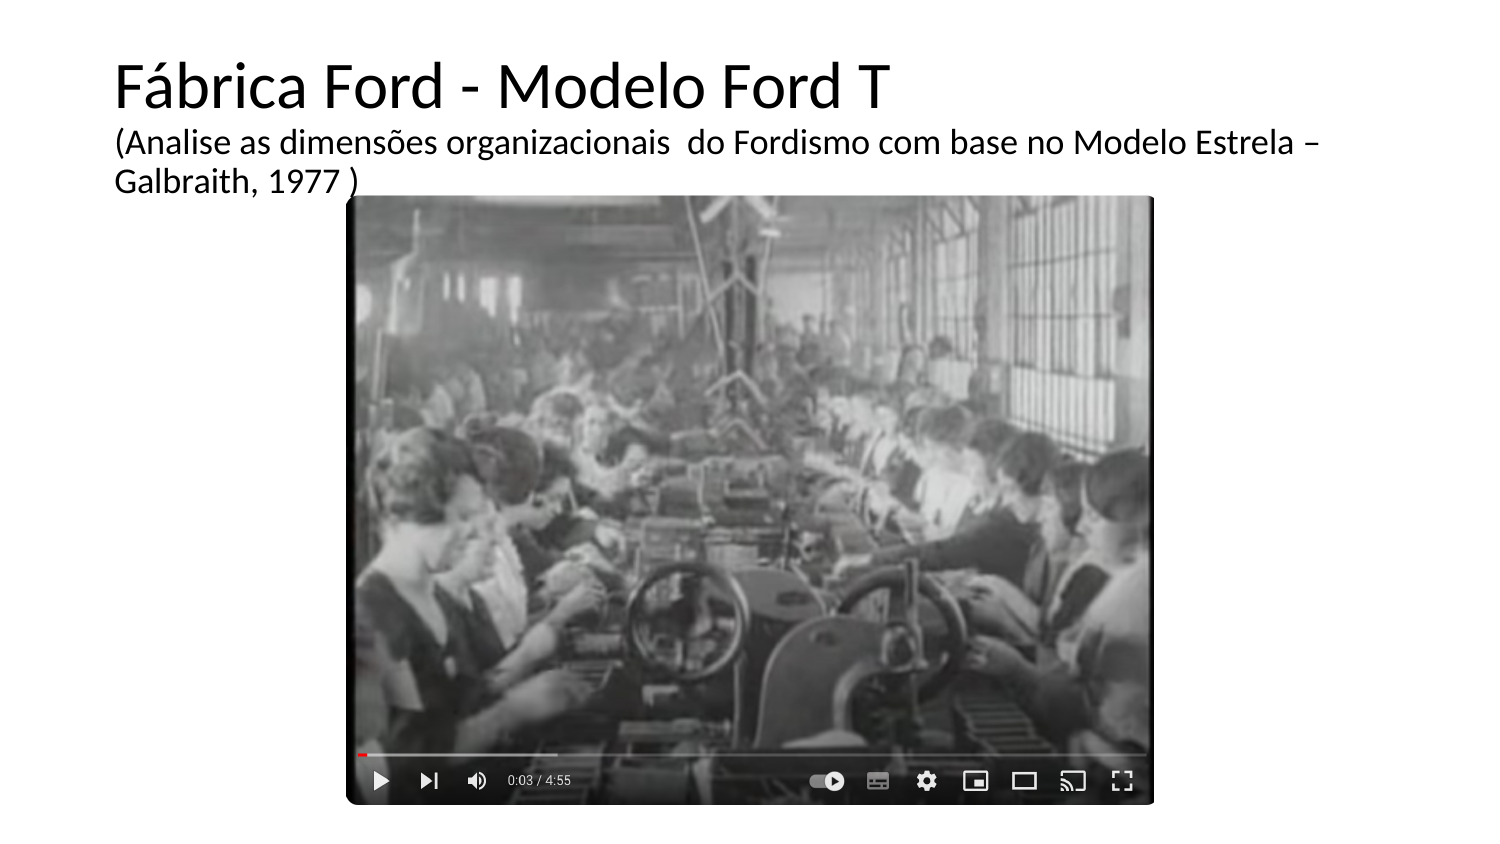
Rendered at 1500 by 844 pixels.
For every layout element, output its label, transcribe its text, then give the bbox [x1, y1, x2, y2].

picture [346, 192, 1154, 807]
title Fábrica Ford - Modelo Ford T (Analise as dimensões organizacionais do Fordismo com base no Modelo Estrela – Galbraith, 1977 ) [103, 44, 1397, 208]
